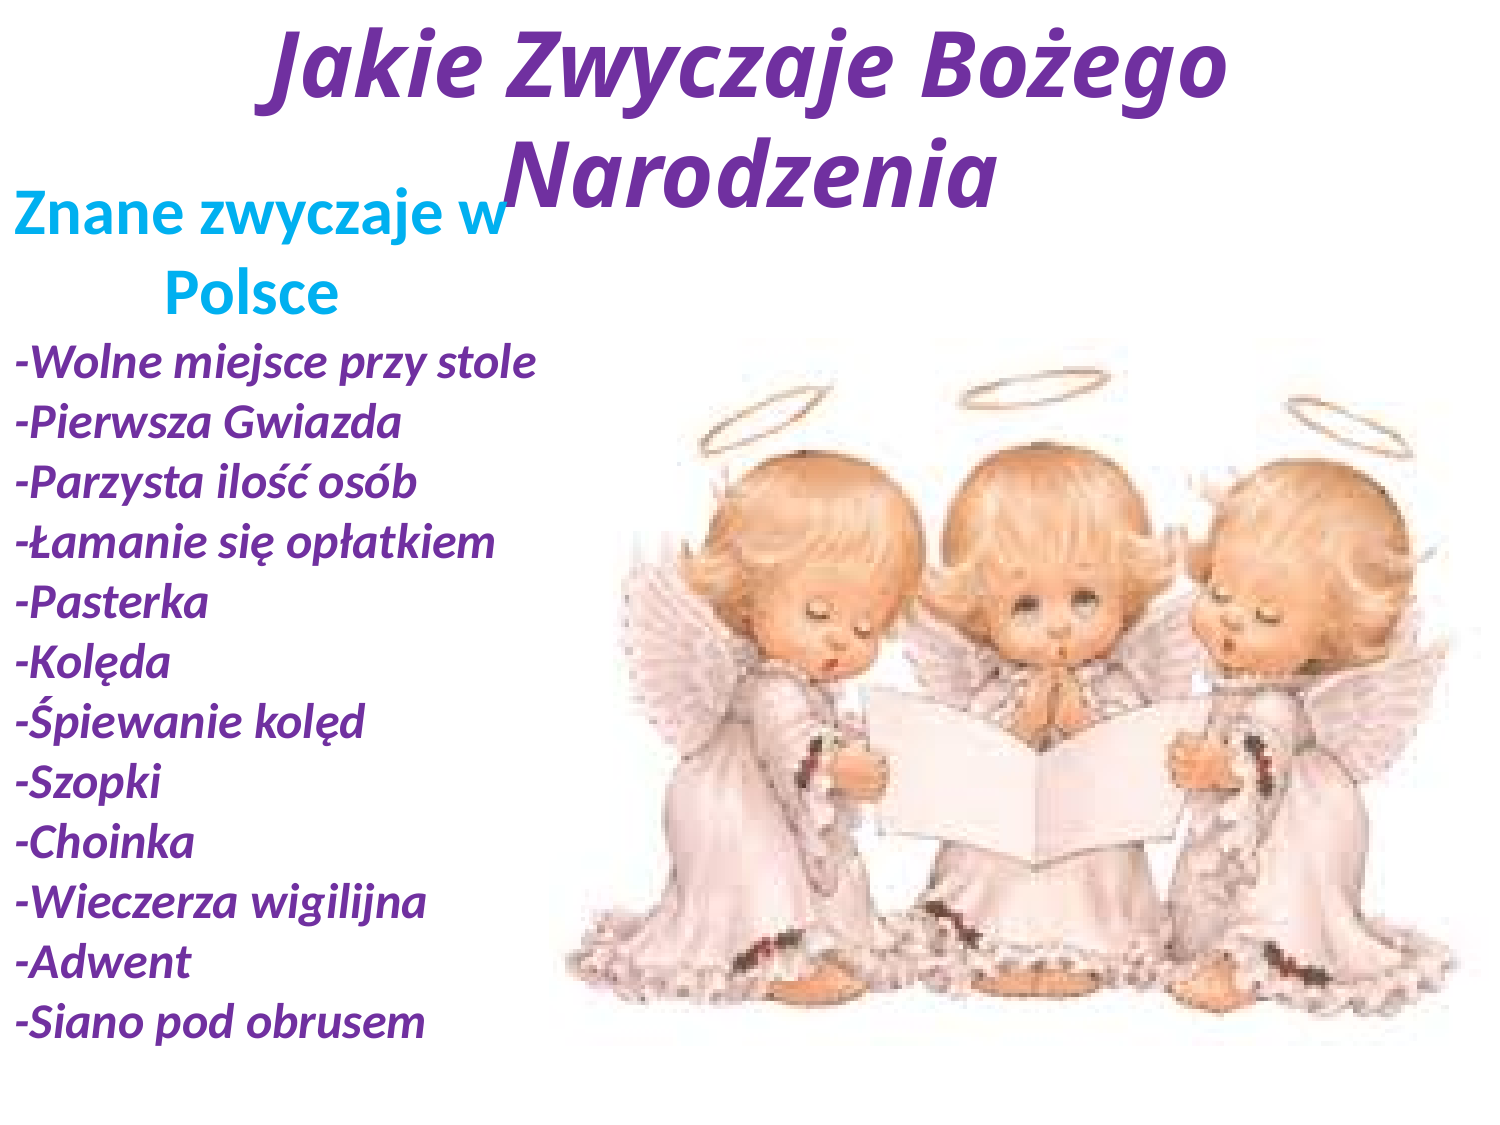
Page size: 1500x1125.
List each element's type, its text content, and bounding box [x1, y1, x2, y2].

text_box Jakie Zwyczaje Bożego Narodzenia [0, 0, 1500, 233]
text_box Znane zwyczaje w Polsce -Wolne miejsce przy stole -Pierwsza Gwiazda -Parzysta ilość osób -Łamanie się opłatkiem -Pasterka -Kolęda -Śpiewanie kolęd -Szopki -Choinka -Wieczerza wigilijna -Adwent -Siano pod obrusem [0, 160, 703, 1125]
picture [548, 337, 1500, 1046]
